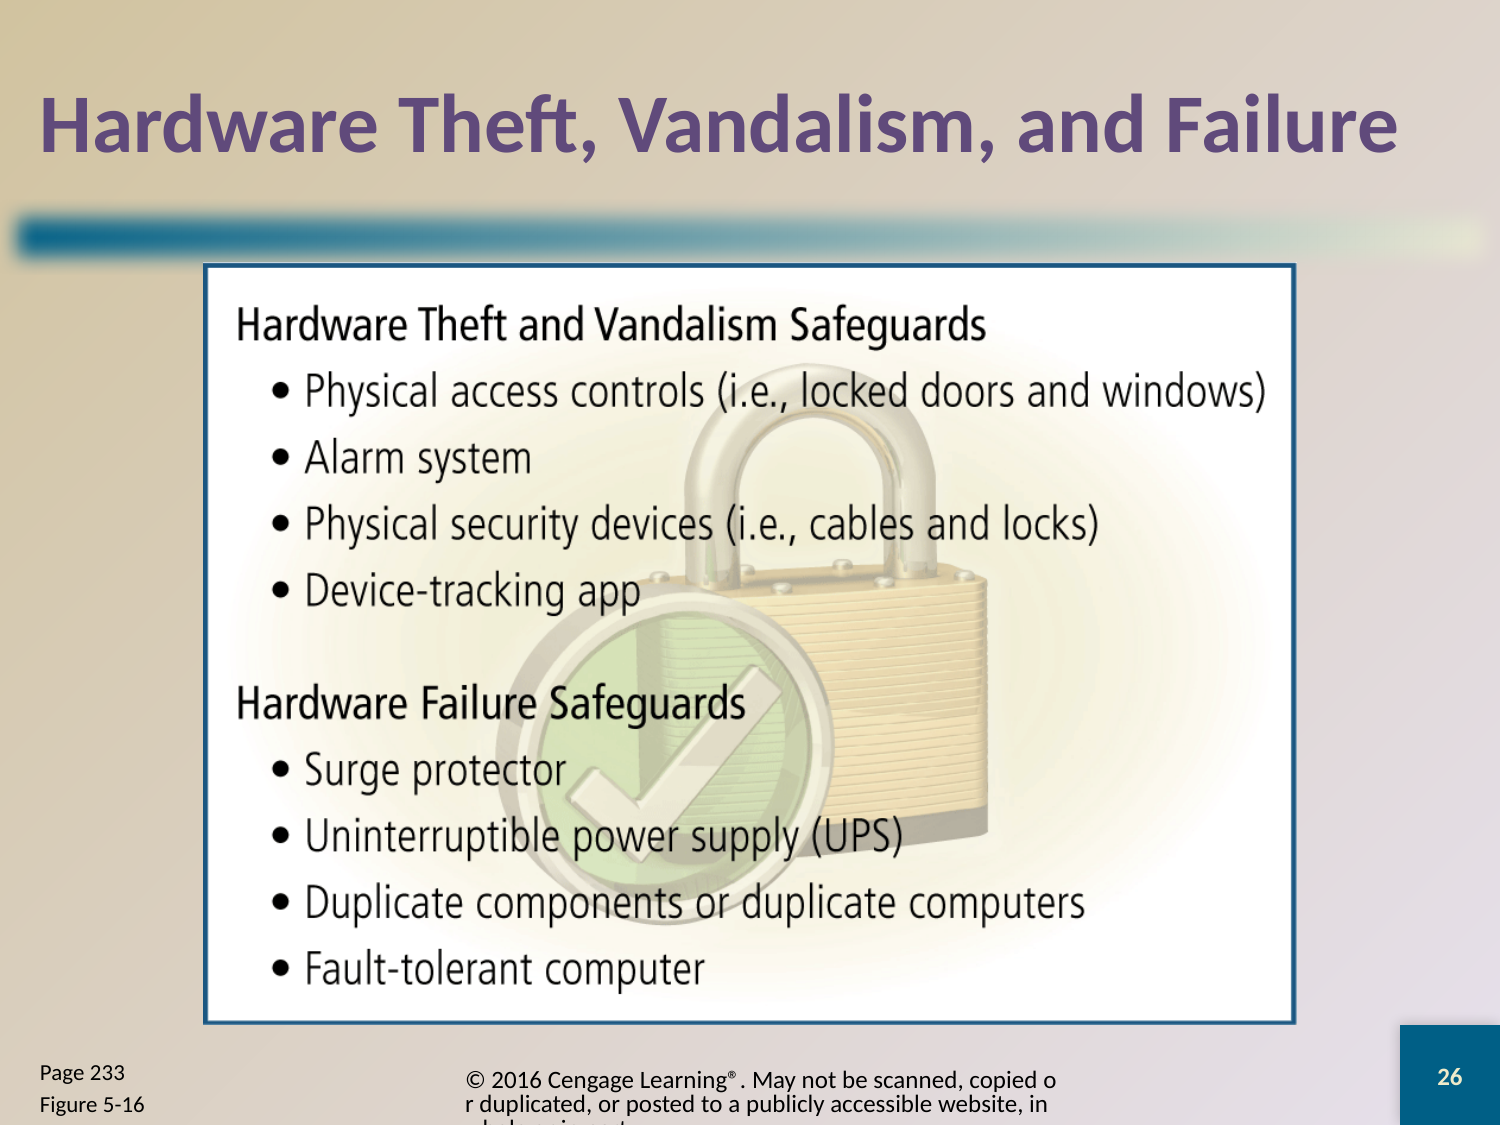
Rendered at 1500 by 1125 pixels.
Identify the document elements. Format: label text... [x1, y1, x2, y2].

footer © 2016 Cengage Learning®. May not be scanned, copied or duplicated, or posted to a publicly accessible website, in whole or in part. [450, 1036, 1075, 1120]
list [202, 262, 1298, 1026]
slide_number 26 [1400, 1025, 1500, 1125]
list Page 233 Figure 5-16 [24, 1050, 300, 1125]
title Hardware Theft, Vandalism, and Failure [24, 24, 1475, 213]
